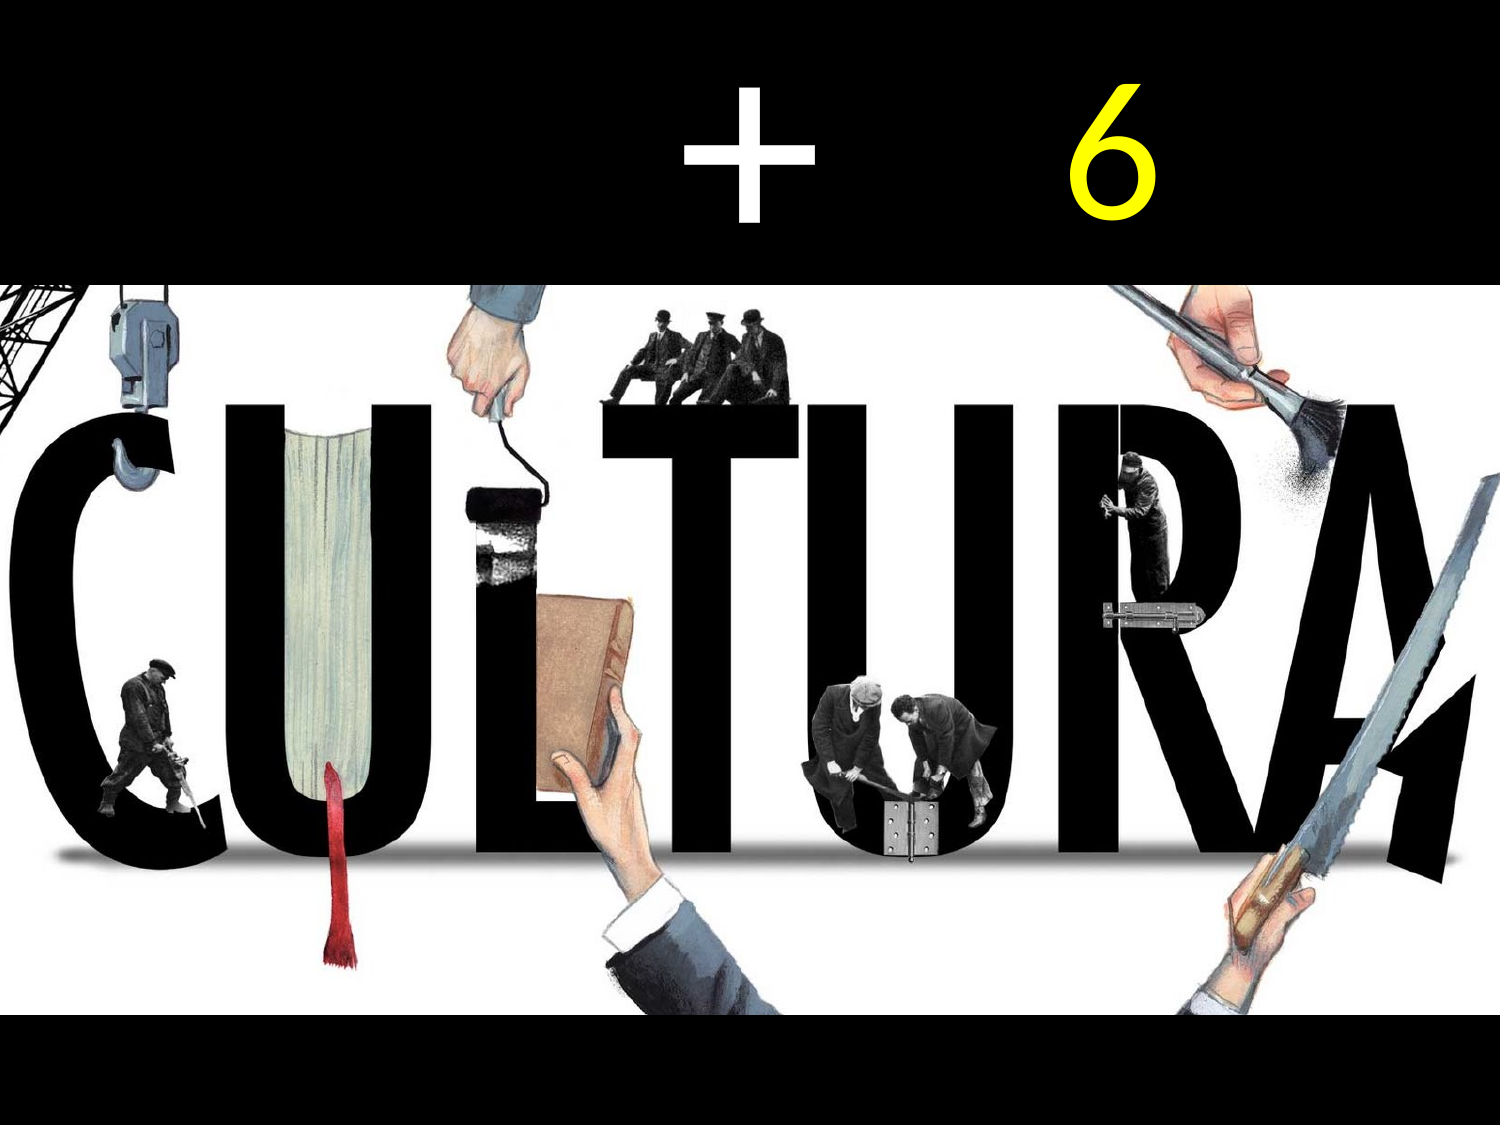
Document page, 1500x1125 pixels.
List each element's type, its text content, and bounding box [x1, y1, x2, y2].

picture [0, 285, 1500, 1015]
text_box 6 [1046, 11, 1178, 267]
text_box + [663, 0, 837, 284]
